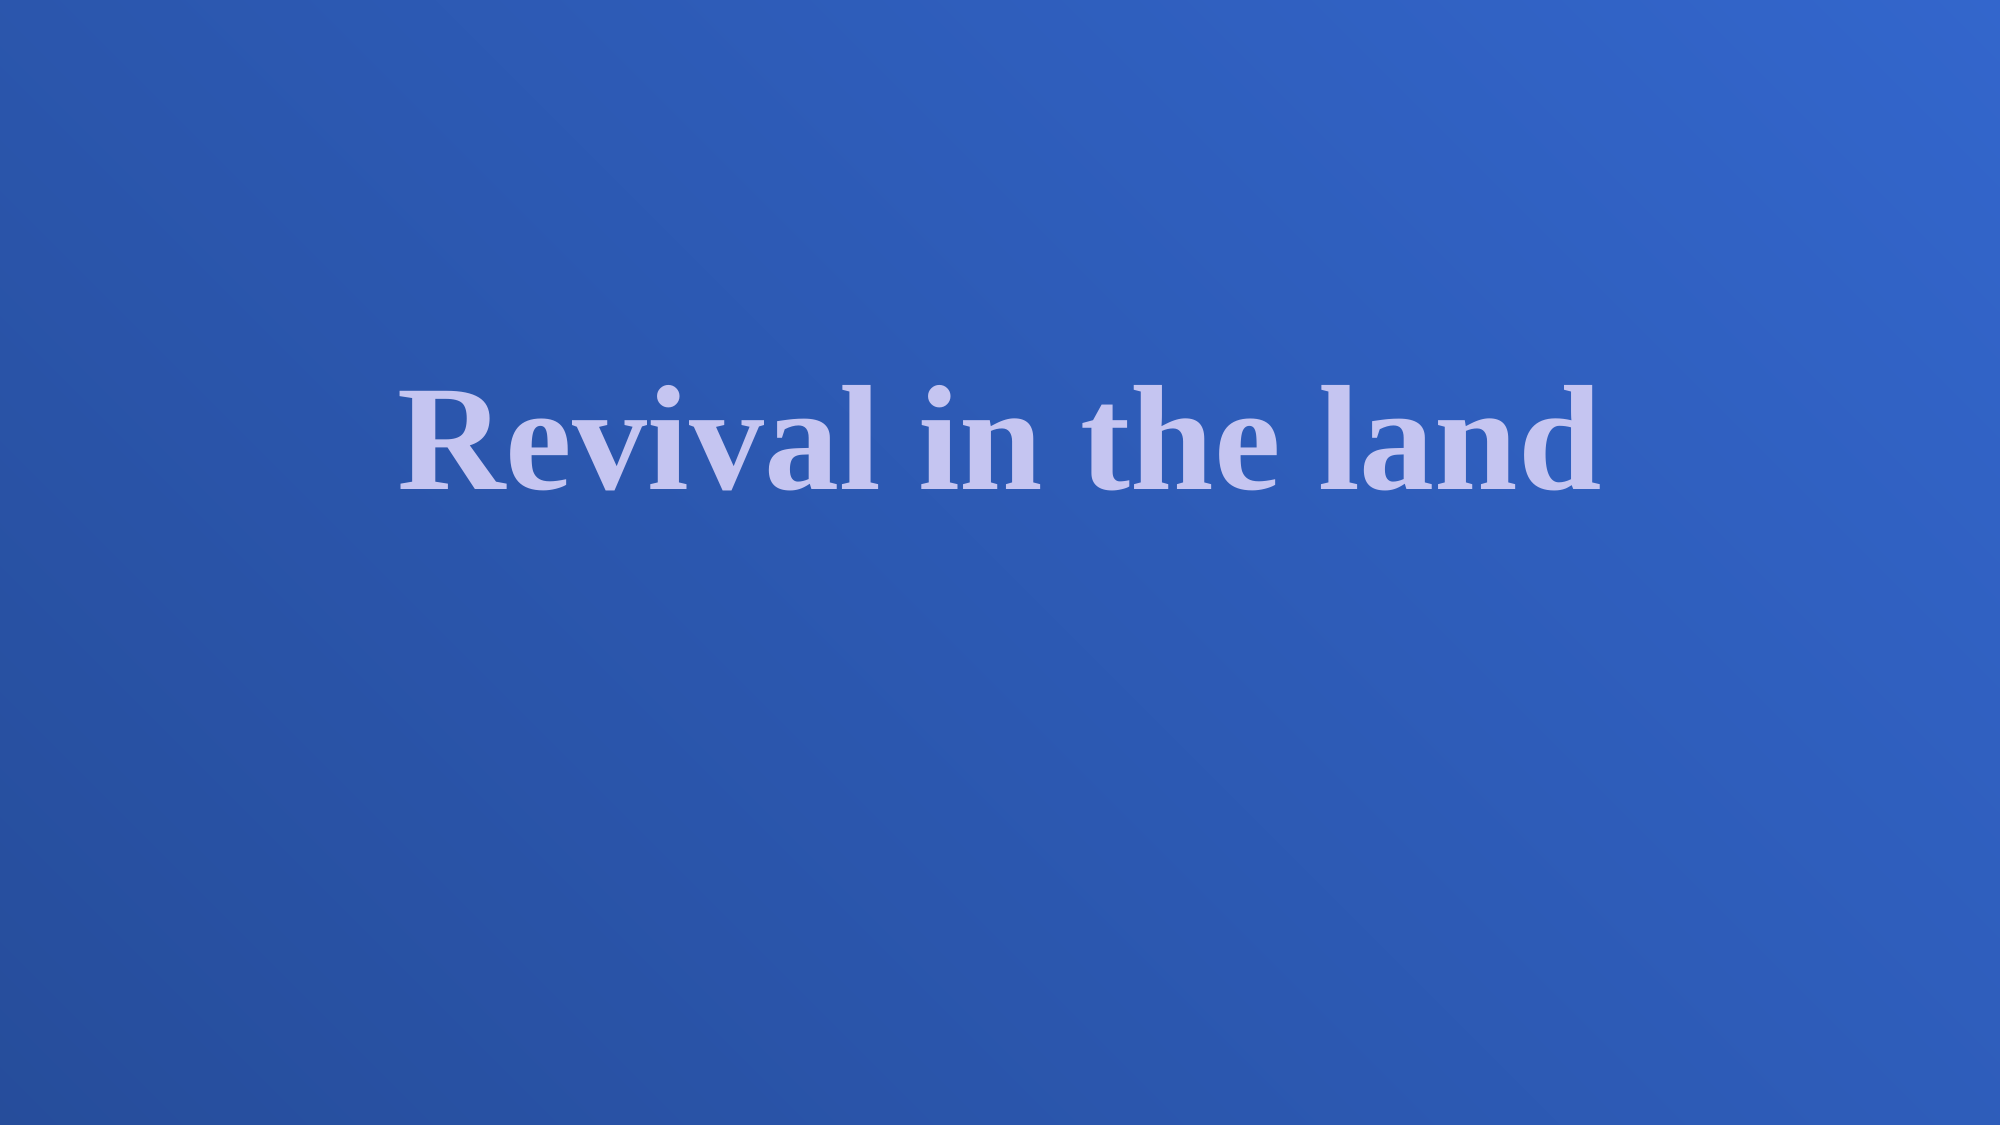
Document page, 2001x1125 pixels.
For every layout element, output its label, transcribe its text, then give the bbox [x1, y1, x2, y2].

text_box Revival in the land [0, 362, 2000, 678]
